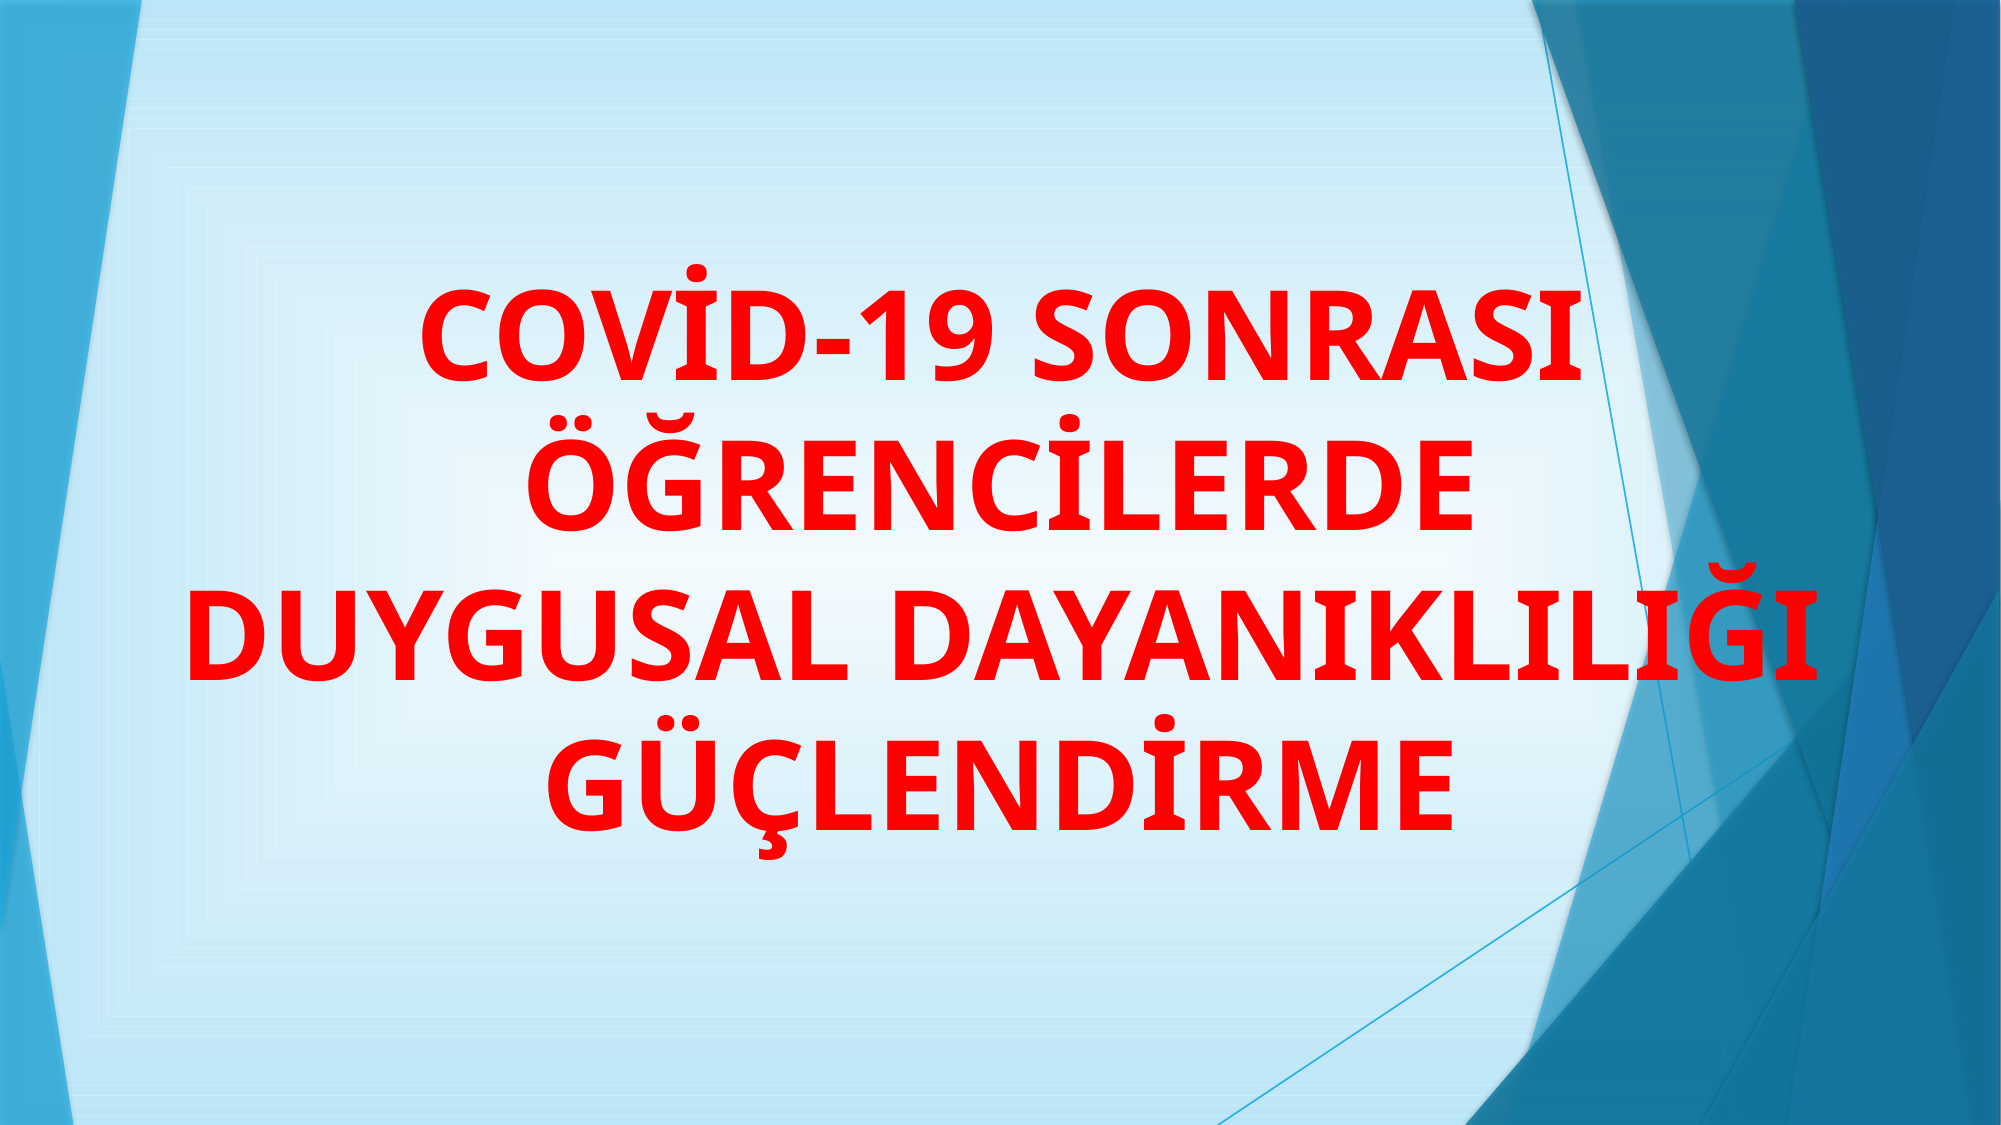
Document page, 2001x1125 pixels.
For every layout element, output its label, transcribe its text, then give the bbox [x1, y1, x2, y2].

title COVİD-19 SONRASI ÖĞRENCİLERDE DUYGUSAL DAYANIKLILIĞI GÜÇLENDİRME [154, 154, 1847, 864]
